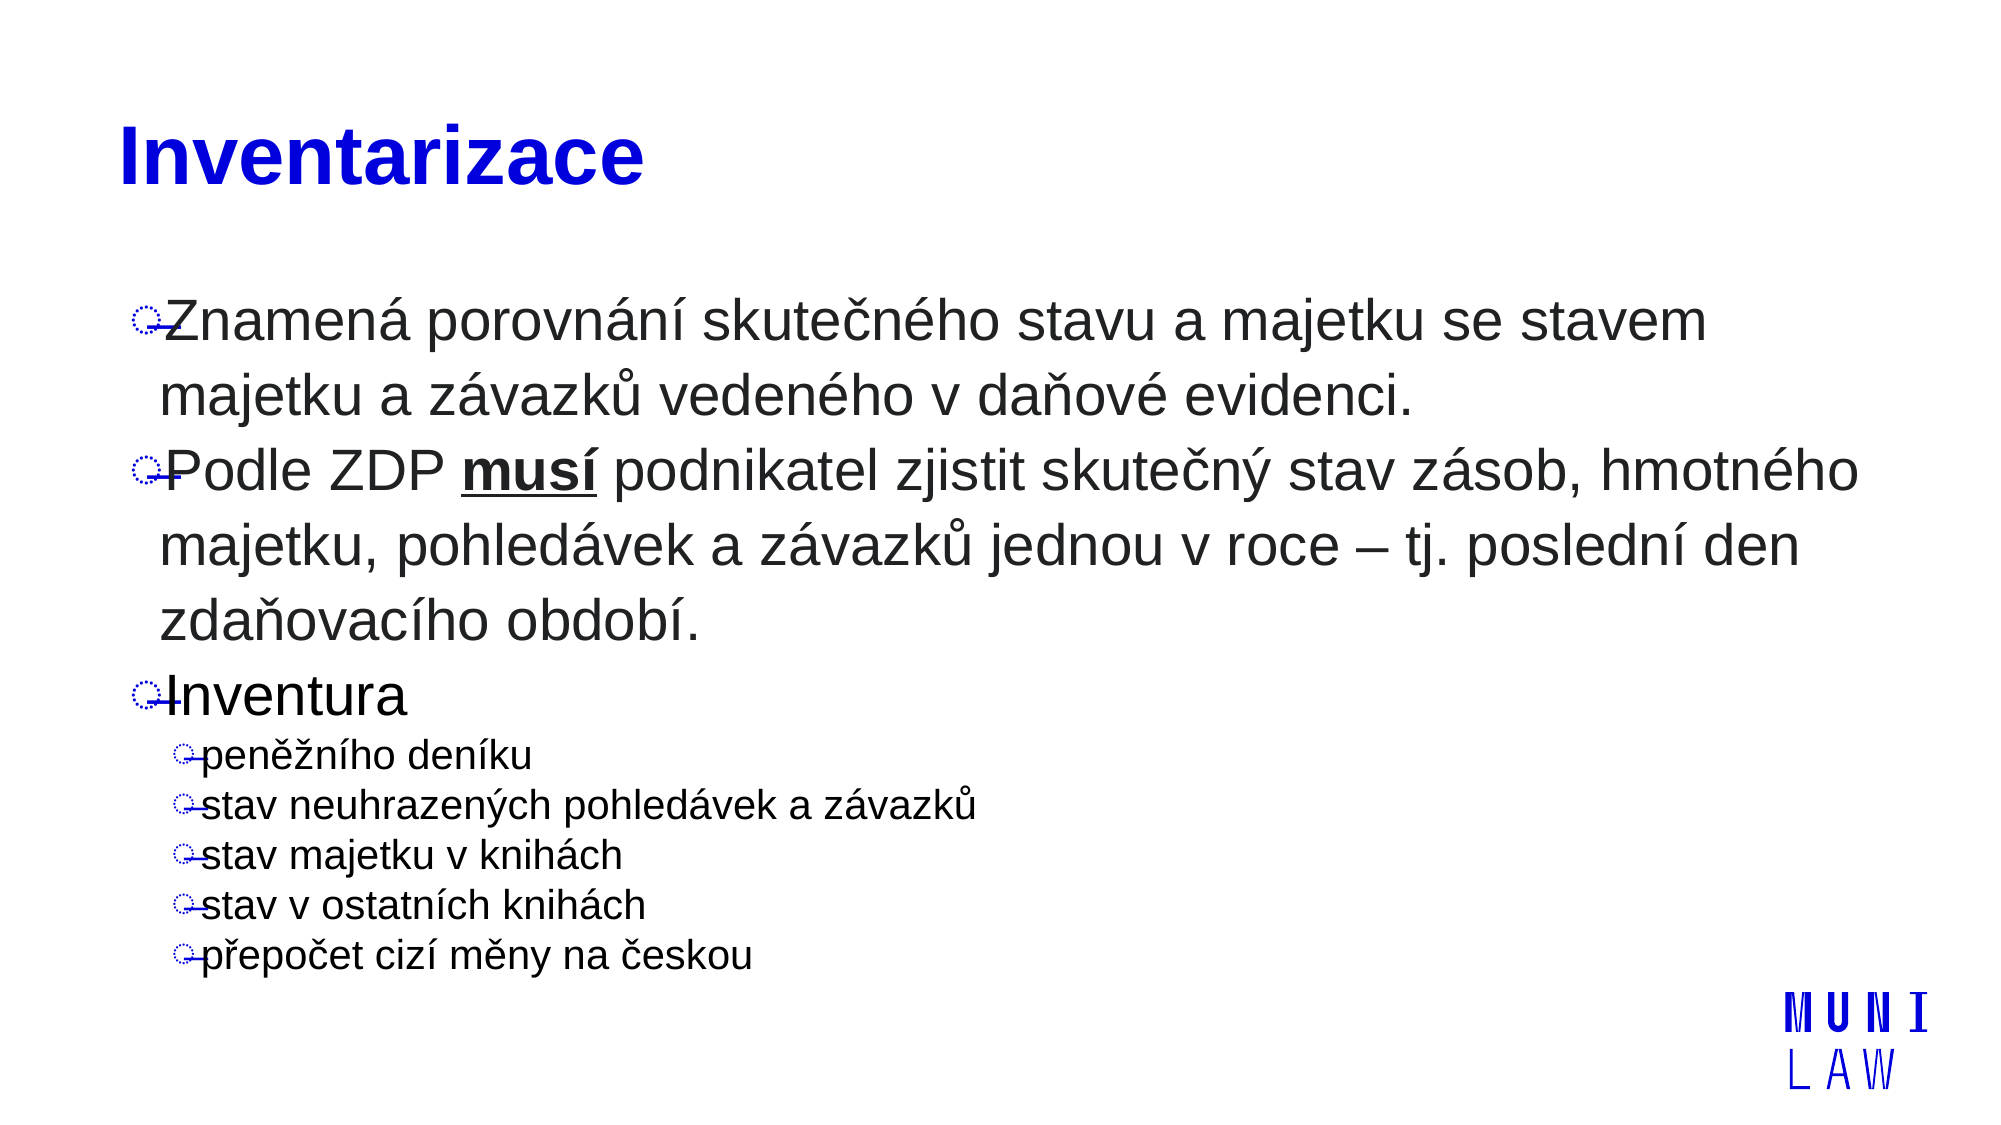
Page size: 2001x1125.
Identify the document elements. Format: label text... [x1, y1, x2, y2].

title Inventarizace [118, 118, 1883, 193]
list Znamená porovnání skutečného stavu a majetku se stavem majetku a závazků vedeného v daňové evidenci. Podle ZDP musí podnikatel zjistit skutečný stav zásob, hmotného majetku, pohledávek a závazků jednou v roce – tj. poslední den zdaňovacího období. Inventura peněžního deníku stav neuhrazených pohledávek a závazků stav majetku v knihách stav v ostatních knihách přepočet cizí měny na českou [118, 277, 1883, 957]
